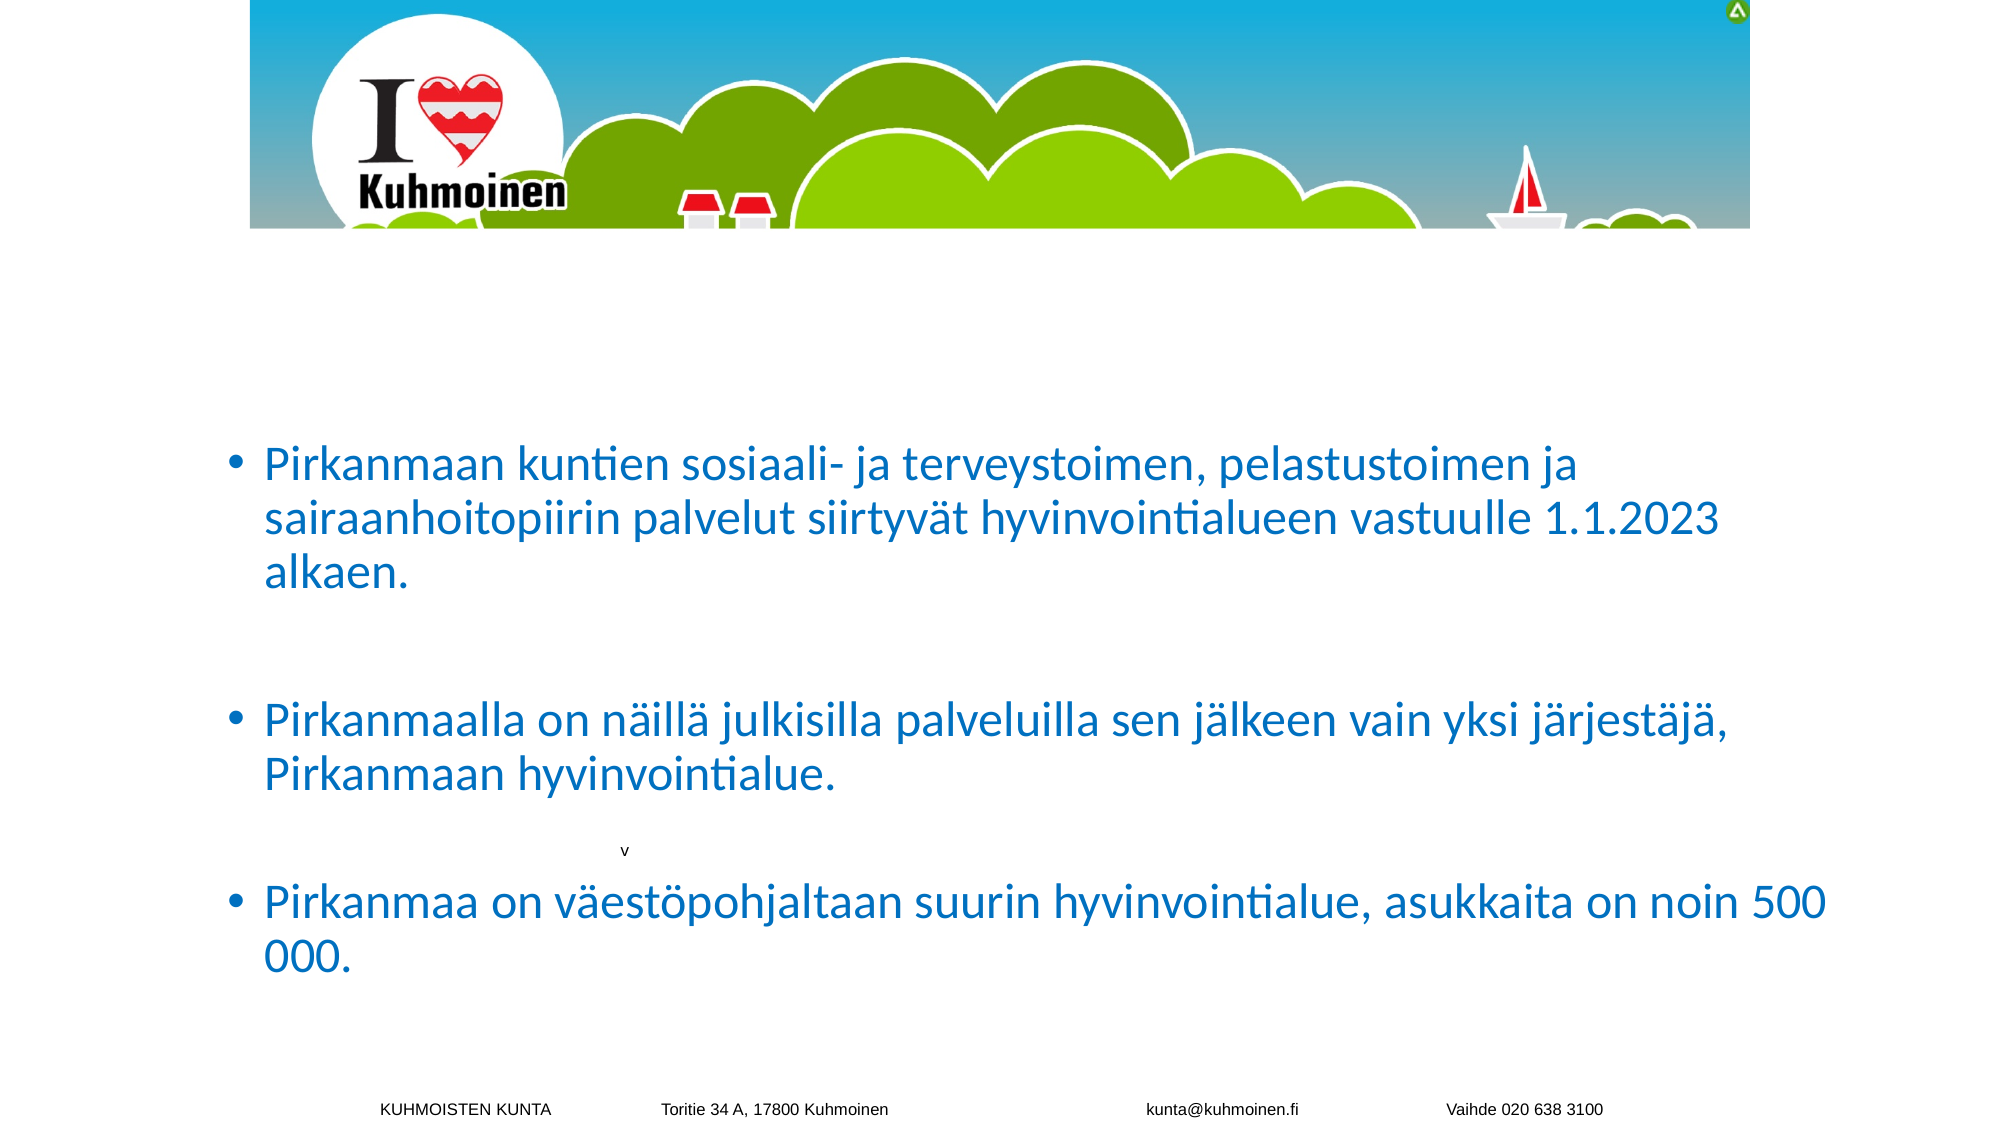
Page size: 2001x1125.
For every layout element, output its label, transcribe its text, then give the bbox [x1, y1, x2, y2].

picture [249, 0, 1750, 232]
title [137, 59, 1863, 278]
text_box kunta@kuhmoinen.fi Vaihde 020 638 3100 [999, 1099, 1750, 1125]
list Pirkanmaan kuntien sosiaali- ja terveystoimen, pelastustoimen ja sairaanhoitopiirin palvelut siirtyvät hyvinvointialueen vastuulle 1.1.2023 alkaen. Pirkanmaalla on näillä julkisilla palveluilla sen jälkeen vain yksi järjestäjä, Pirkanmaan hyvinvointialue. Pirkanmaa on väestöpohjaltaan suurin hyvinvointialue, asukkaita on noin 500 000. [137, 299, 1863, 1054]
text_box v KUHMOISTEN KUNTA Toritie 34 A, 17800 Kuhmoinen [249, 1082, 1000, 1125]
